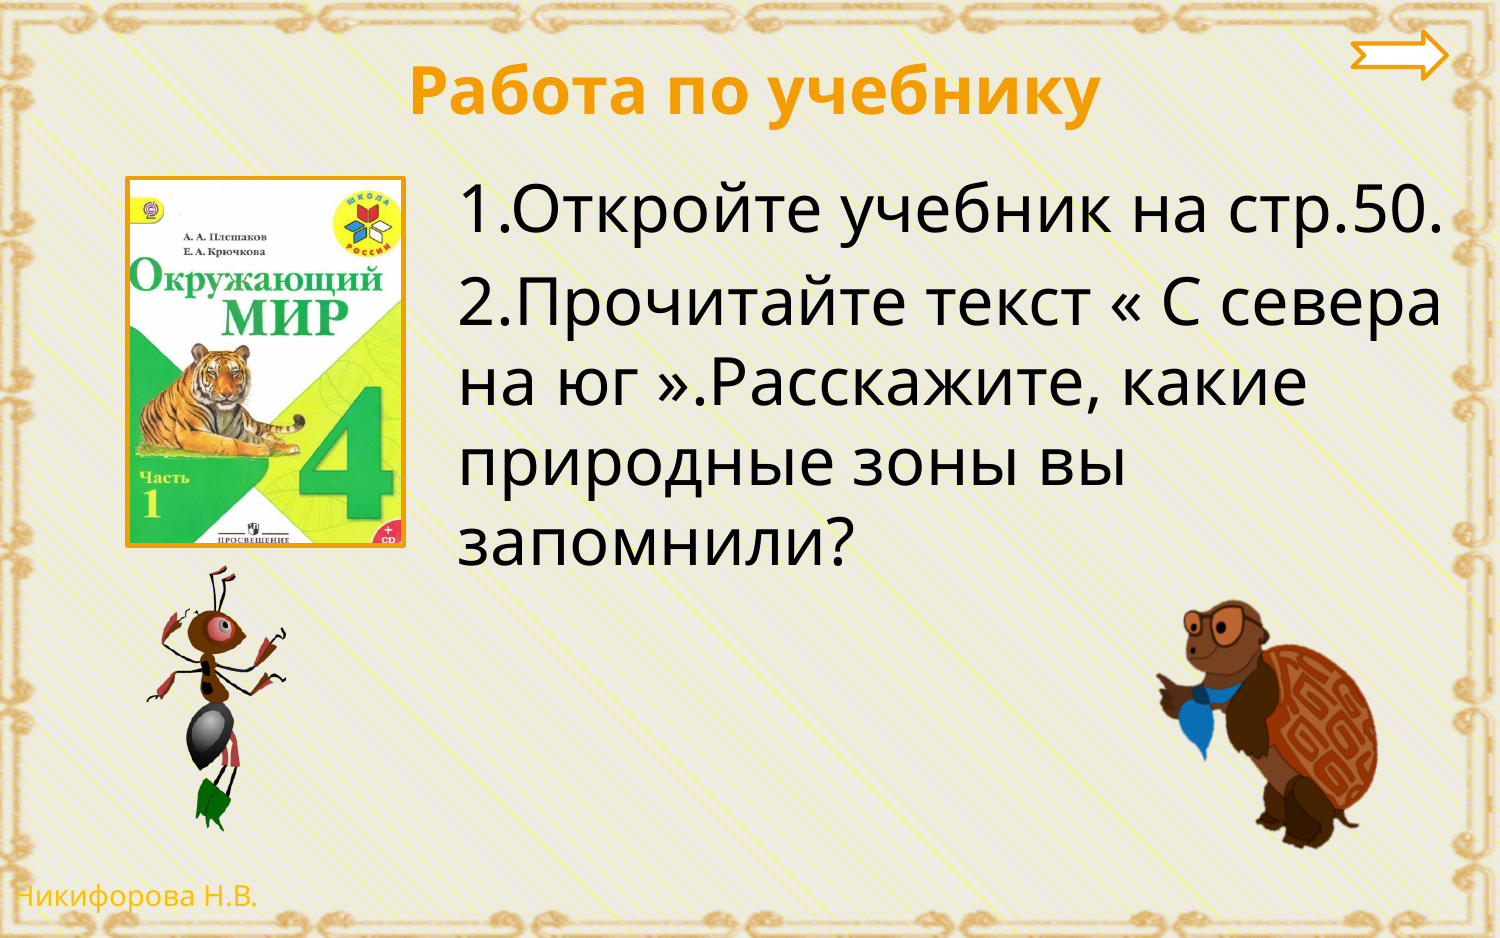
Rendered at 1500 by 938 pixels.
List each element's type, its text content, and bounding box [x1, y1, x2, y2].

picture [1133, 575, 1407, 863]
subtitle 1.Откройте учебник на стр.50. 2.Прочитайте текст « С севера на юг ».Расскажите, какие природные зоны вы запомнили? [442, 158, 1471, 564]
text_box [1350, 29, 1449, 81]
title Работа по учебнику [265, 21, 1244, 155]
picture [129, 180, 402, 841]
